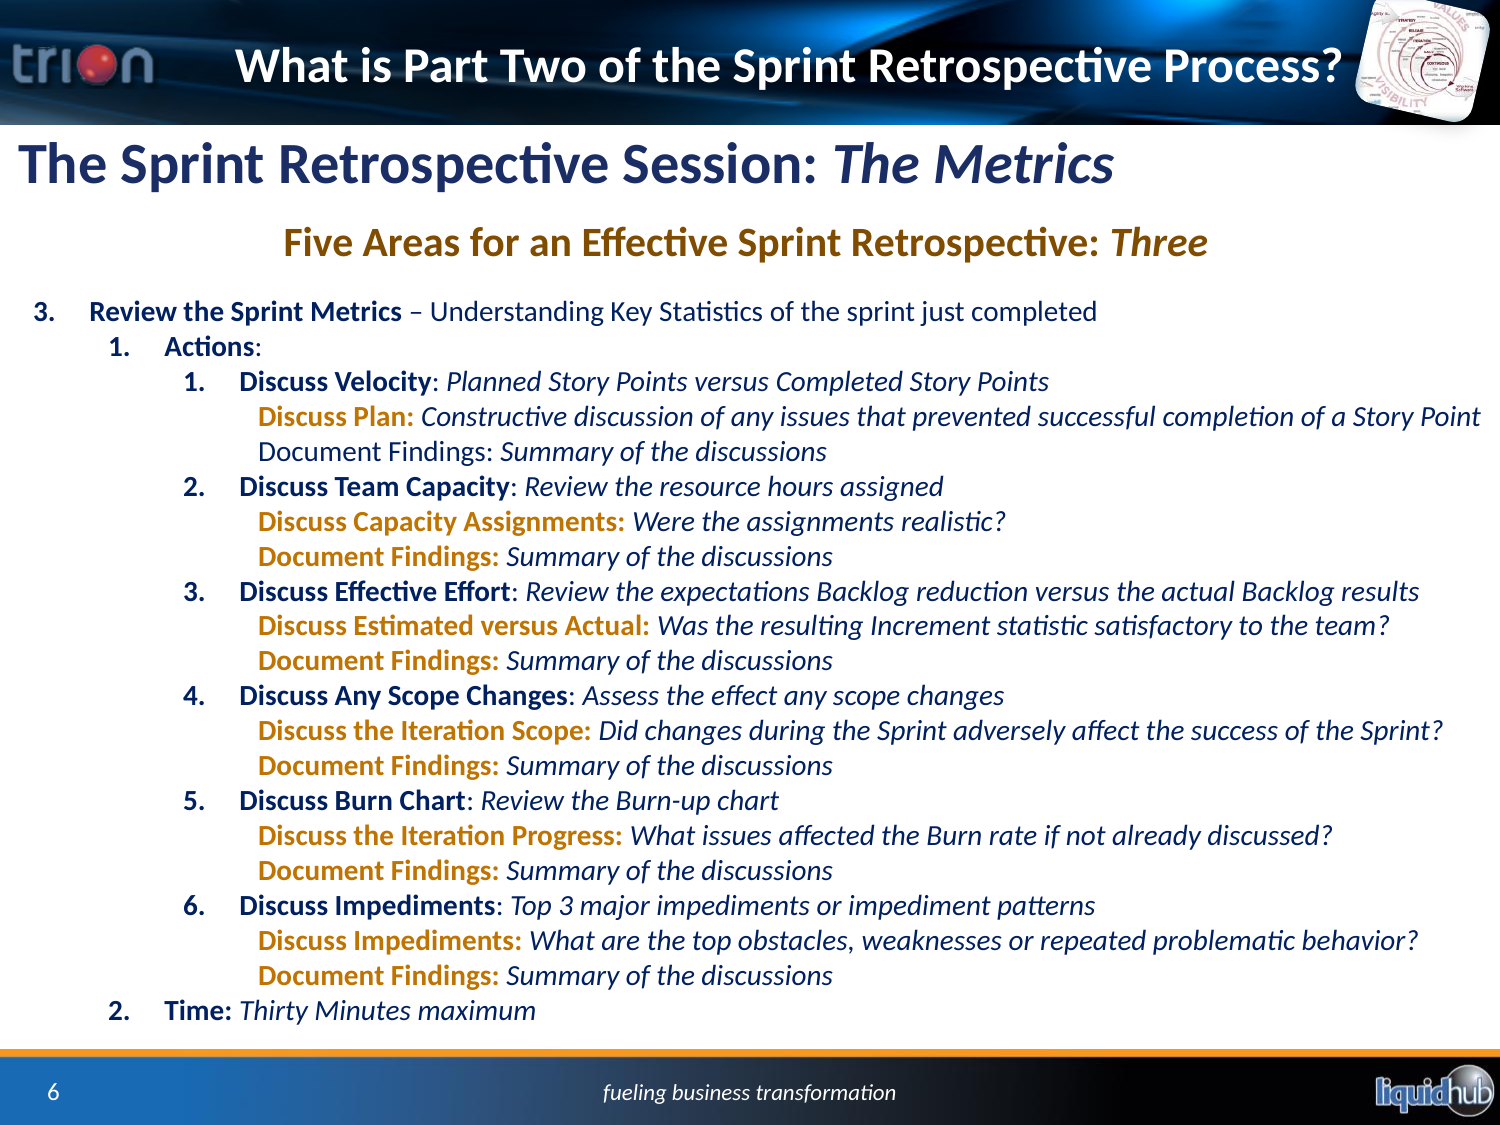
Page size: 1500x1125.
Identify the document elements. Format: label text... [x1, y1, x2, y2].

picture [0, 0, 1500, 125]
picture [0, 1049, 1500, 1125]
text_box The Sprint Retrospective Session: The Metrics [3, 117, 1492, 203]
title What is Part Two of the Sprint Retrospective Process? [23, 37, 1352, 88]
text_box Review the Sprint Metrics – Understanding Key Statistics of the sprint just completed Actions: Discuss Velocity: Planned Story Points versus Completed Story Points Discuss Plan: Constructive discussion of any issues that prevented successful completion of a Story Point Document Findings: Summary of the discussions Discuss Team Capacity: Review the resource hours assigned Discuss Capacity Assignments: Were the assignments realistic? Document Findings: Summary of the discussions Discuss Effective Effort: Review the expectations Backlog reduction versus the actual Backlog results Discuss Estimated versus Actual: Was the resulting Increment statistic satisfactory to the team? Document Findings: Summary of the discussions Discuss Any Scope Changes: Assess the effect any scope changes Discuss the Iteration Scope: Did changes during the Sprint adversely affect the success of the Sprint? Document Findings: Summary of the discussions Discuss Burn Chart: Review the Burn-up chart Discuss the Iteration Progress: What issues affected the Burn rate if not already discussed? Document Findings: Summary of the discussions Discuss Impediments: Top 3 major impediments or impediment patterns Discuss Impediments: What are the top obstacles, weaknesses or repeated problematic behavior? Document Findings: Summary of the discussions Time: Thirty Minutes maximum [18, 284, 1500, 1034]
text_box Five Areas for an Effective Sprint Retrospective: Three [9, 207, 1483, 273]
